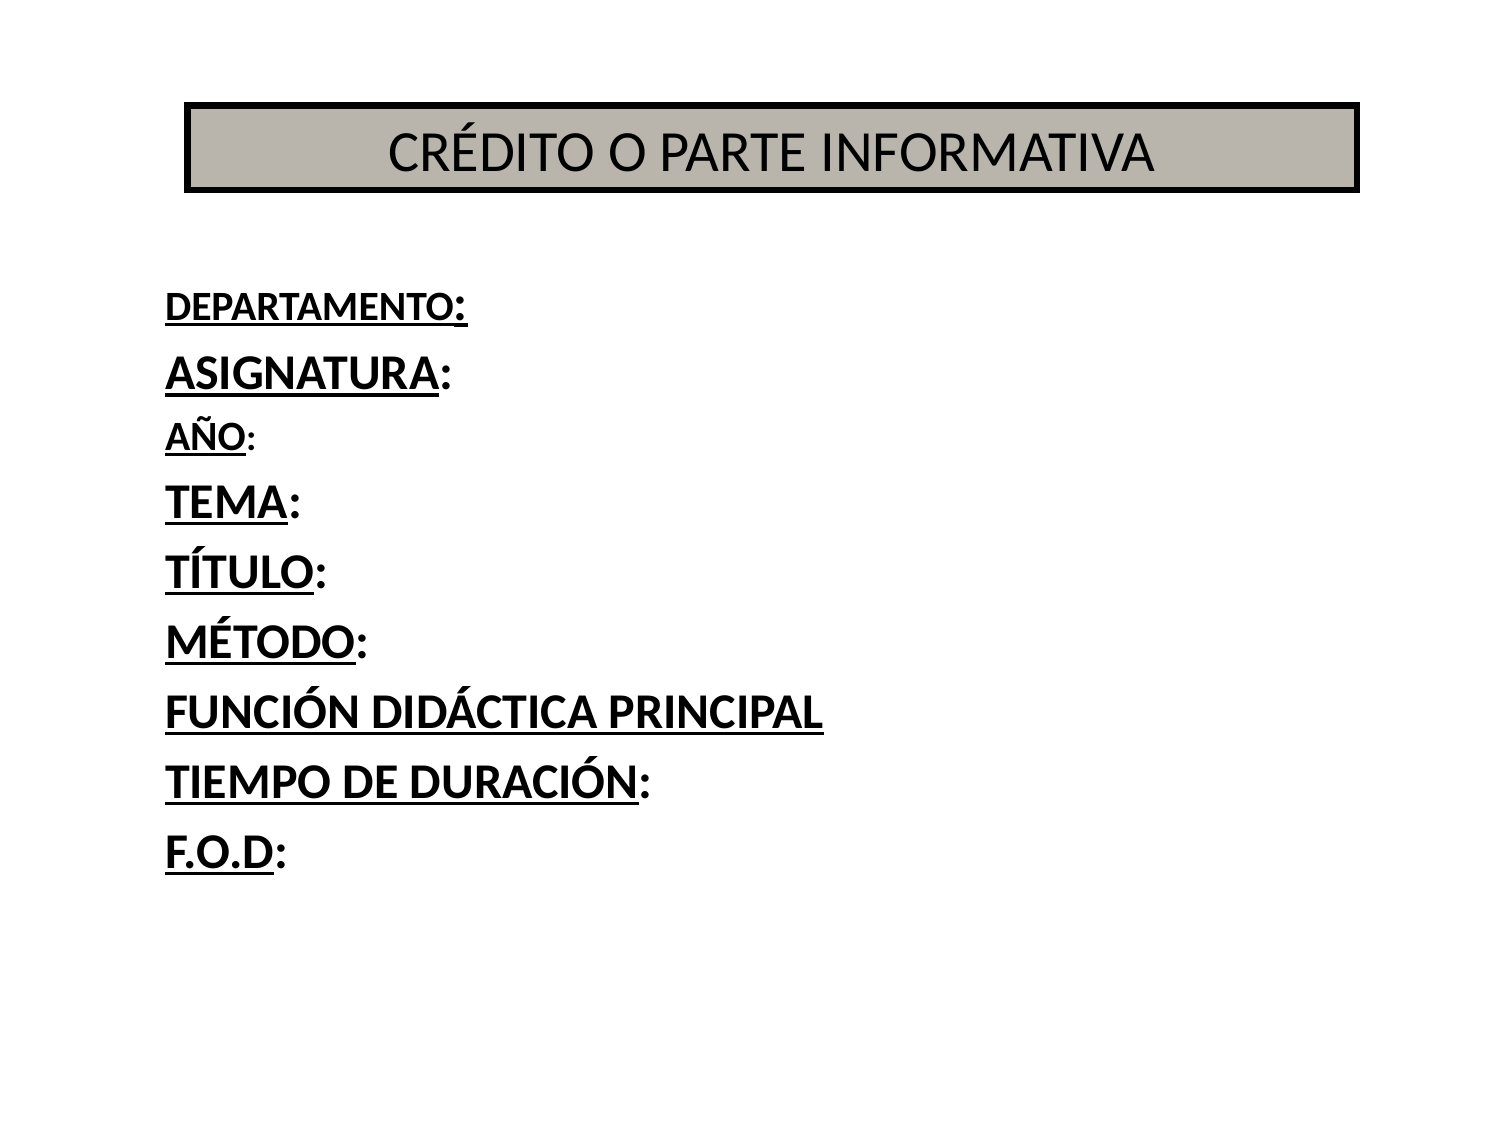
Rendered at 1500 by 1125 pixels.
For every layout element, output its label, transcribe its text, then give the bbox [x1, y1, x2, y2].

list DEPARTAMENTO: ASIGNATURA: AÑO: TEMA: TÍTULO: MÉTODO: FUNCIÓN DIDÁCTICA PRINCIPAL TIEMPO DE DURACIÓN: F.O.D: [150, 262, 1425, 1075]
text_box CRÉDITO O PARTE INFORMATIVA [187, 105, 1357, 191]
